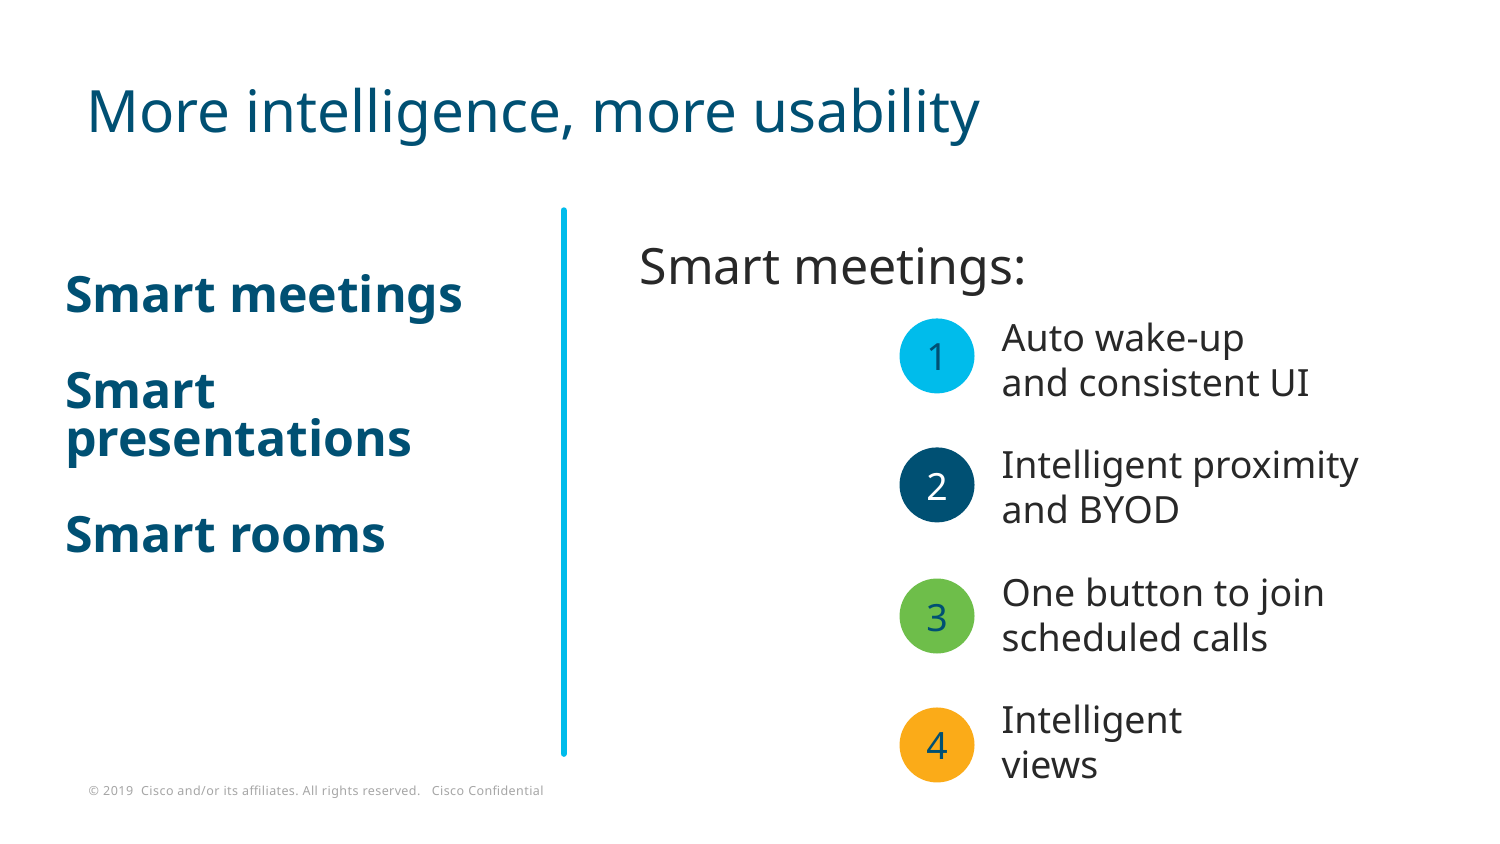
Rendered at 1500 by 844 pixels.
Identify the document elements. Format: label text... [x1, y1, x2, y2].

text_box 3 [897, 576, 977, 656]
text_box Smart meetings: [624, 227, 1258, 302]
text_box 4 [897, 705, 977, 785]
text_box 1 [897, 316, 977, 396]
text_box Auto wake-up and consistent UI Intelligent proximity and BYOD One button to join scheduled calls Intelligent views [986, 306, 1416, 794]
title More intelligence, more usability [71, 55, 1441, 176]
text_box 2 [897, 445, 977, 525]
text_box Smart meetings Smart presentations Smart rooms [49, 302, 559, 535]
